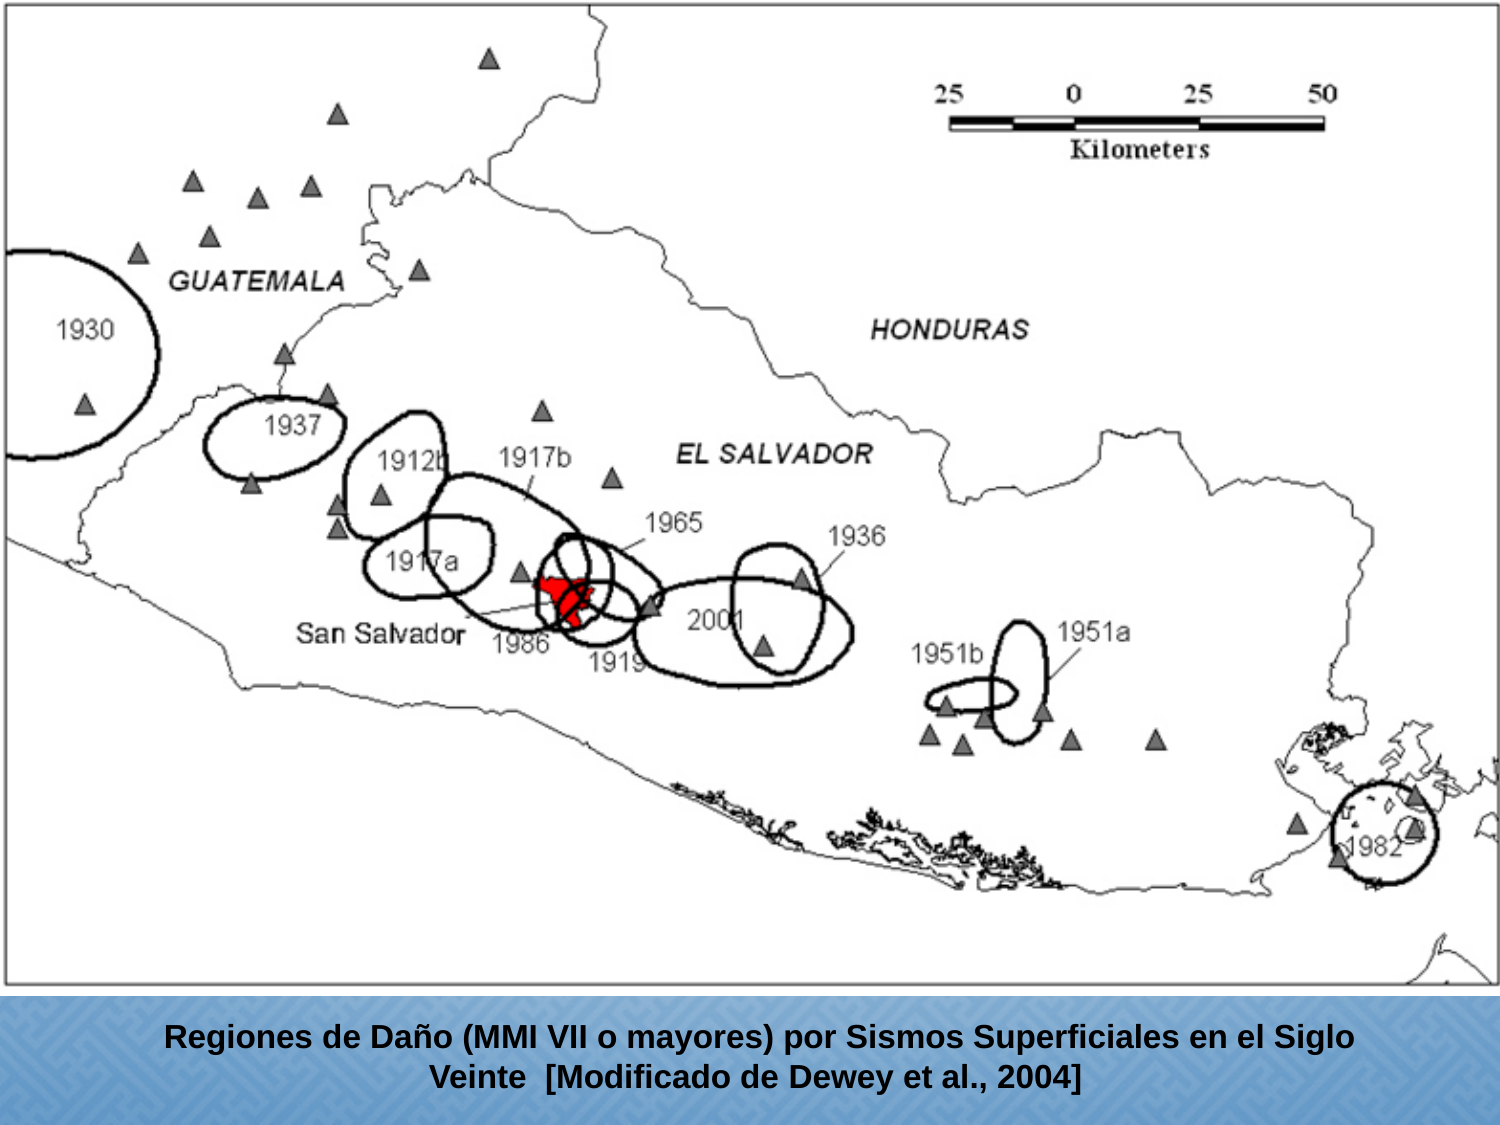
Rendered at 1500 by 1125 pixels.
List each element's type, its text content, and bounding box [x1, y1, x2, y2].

text_box Regiones de Daño (MMI VII o mayores) por Sismos Superficiales en el Siglo Veinte [Modificado de Dewey et al., 2004] [140, 1012, 1381, 1104]
picture [0, 0, 1500, 997]
